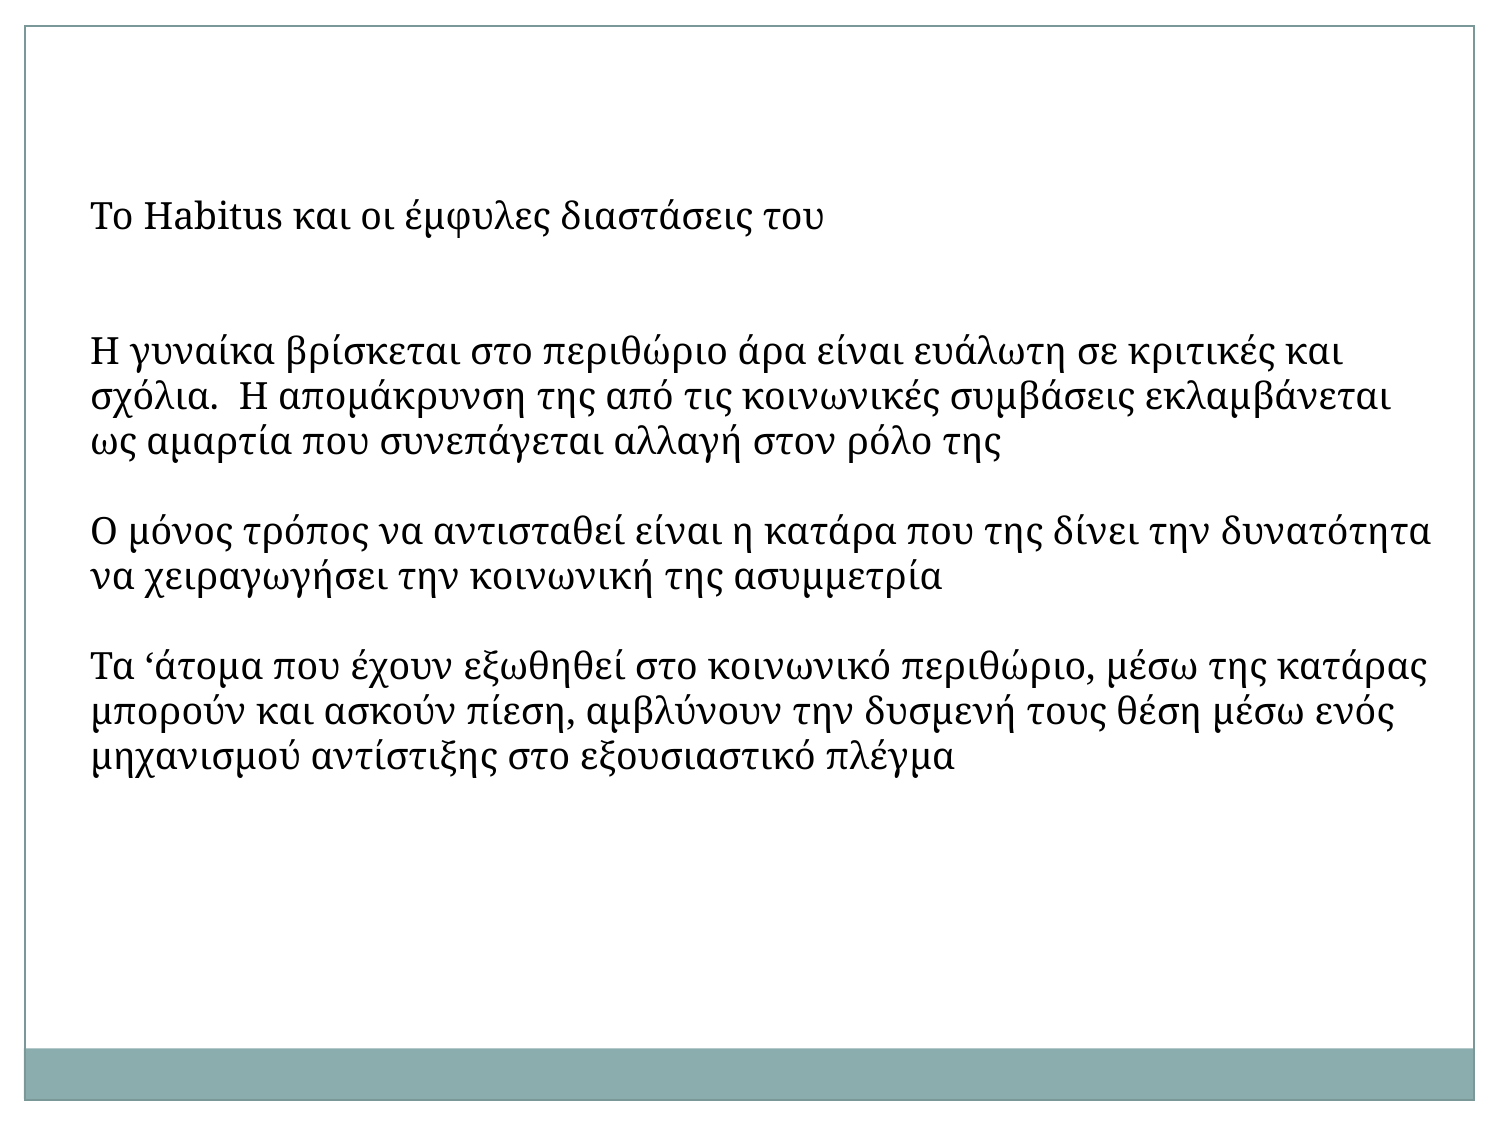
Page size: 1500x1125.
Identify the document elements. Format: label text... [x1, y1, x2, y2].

text_box Το Habitus και οι έμφυλες διαστάσεις του Η γυναίκα βρίσκεται στο περιθώριο άρα είναι ευάλωτη σε κριτικές και σχόλια. Η απομάκρυνση της από τις κοινωνικές συμβάσεις εκλαμβάνεται ως αμαρτία που συνεπάγεται αλλαγή στον ρόλο της Ο μόνος τρόπος να αντισταθεί είναι η κατάρα που της δίνει την δυνατότητα να χειραγωγήσει την κοινωνική της ασυμμετρία Τα ‘άτομα που έχουν εξωθηθεί στο κοινωνικό περιθώριο, μέσω της κατάρας μπορούν και ασκούν πίεση, αμβλύνουν την δυσμενή τους θέση μέσω ενός μηχανισμού αντίστιξης στο εξουσιαστικό πλέγμα [75, 184, 1454, 920]
